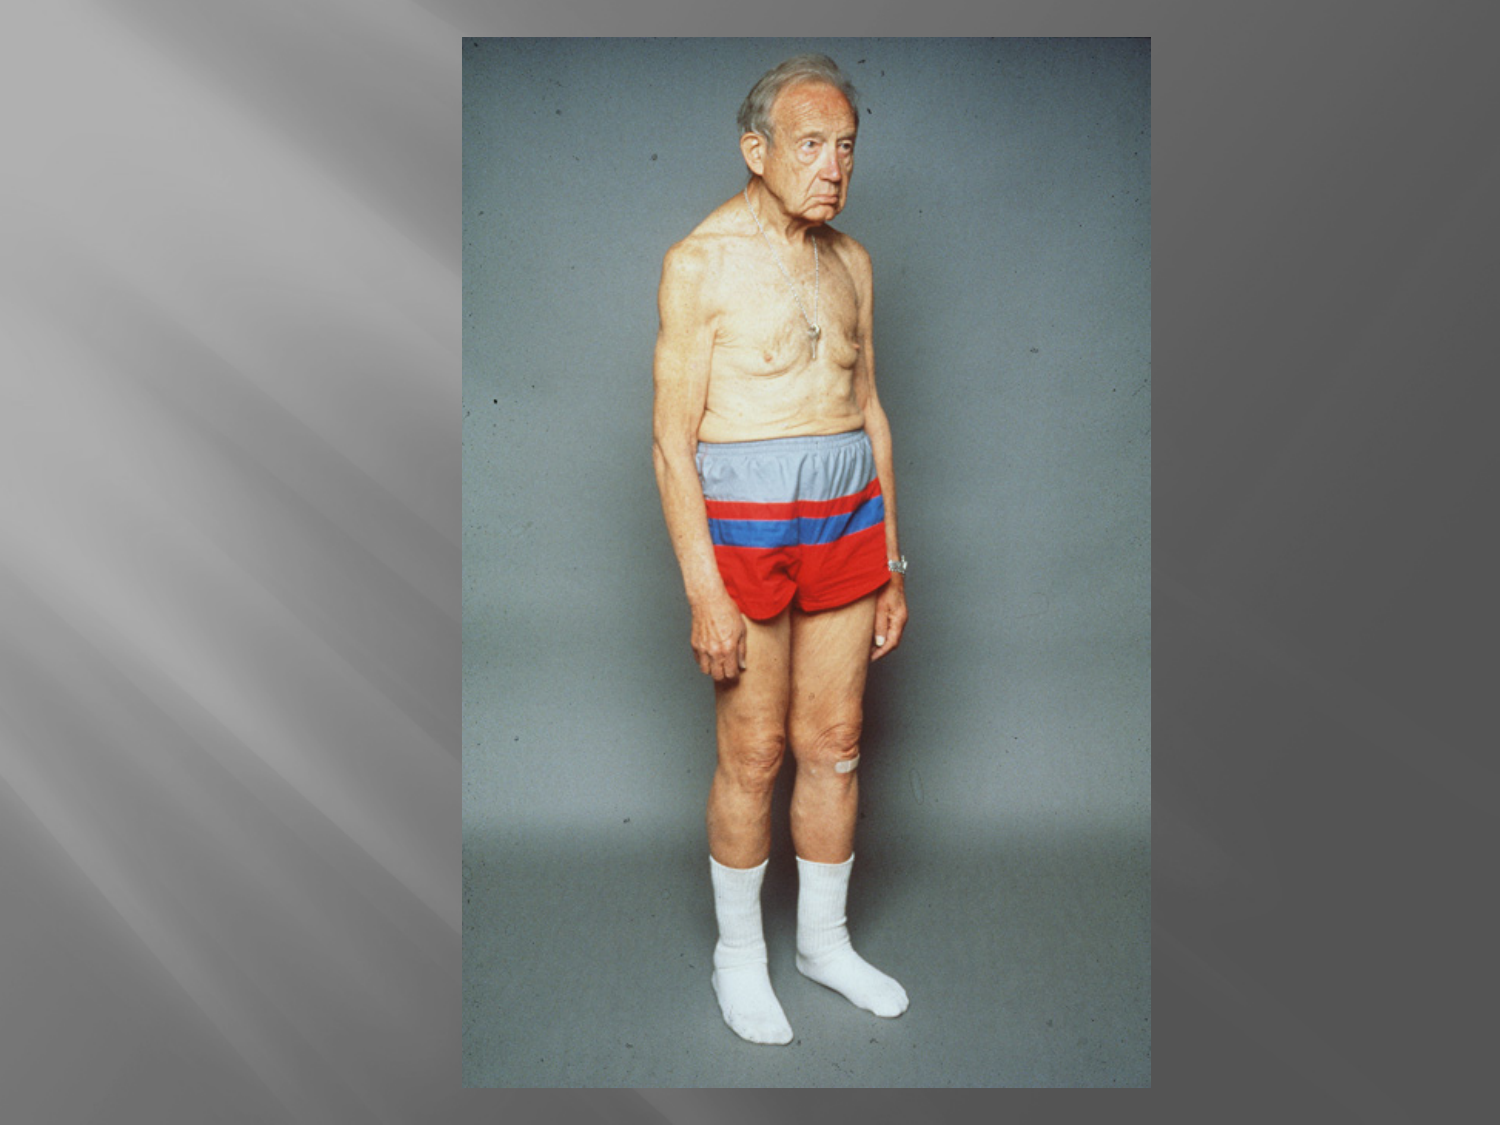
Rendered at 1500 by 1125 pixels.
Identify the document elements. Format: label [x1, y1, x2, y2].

picture [462, 37, 1152, 1088]
